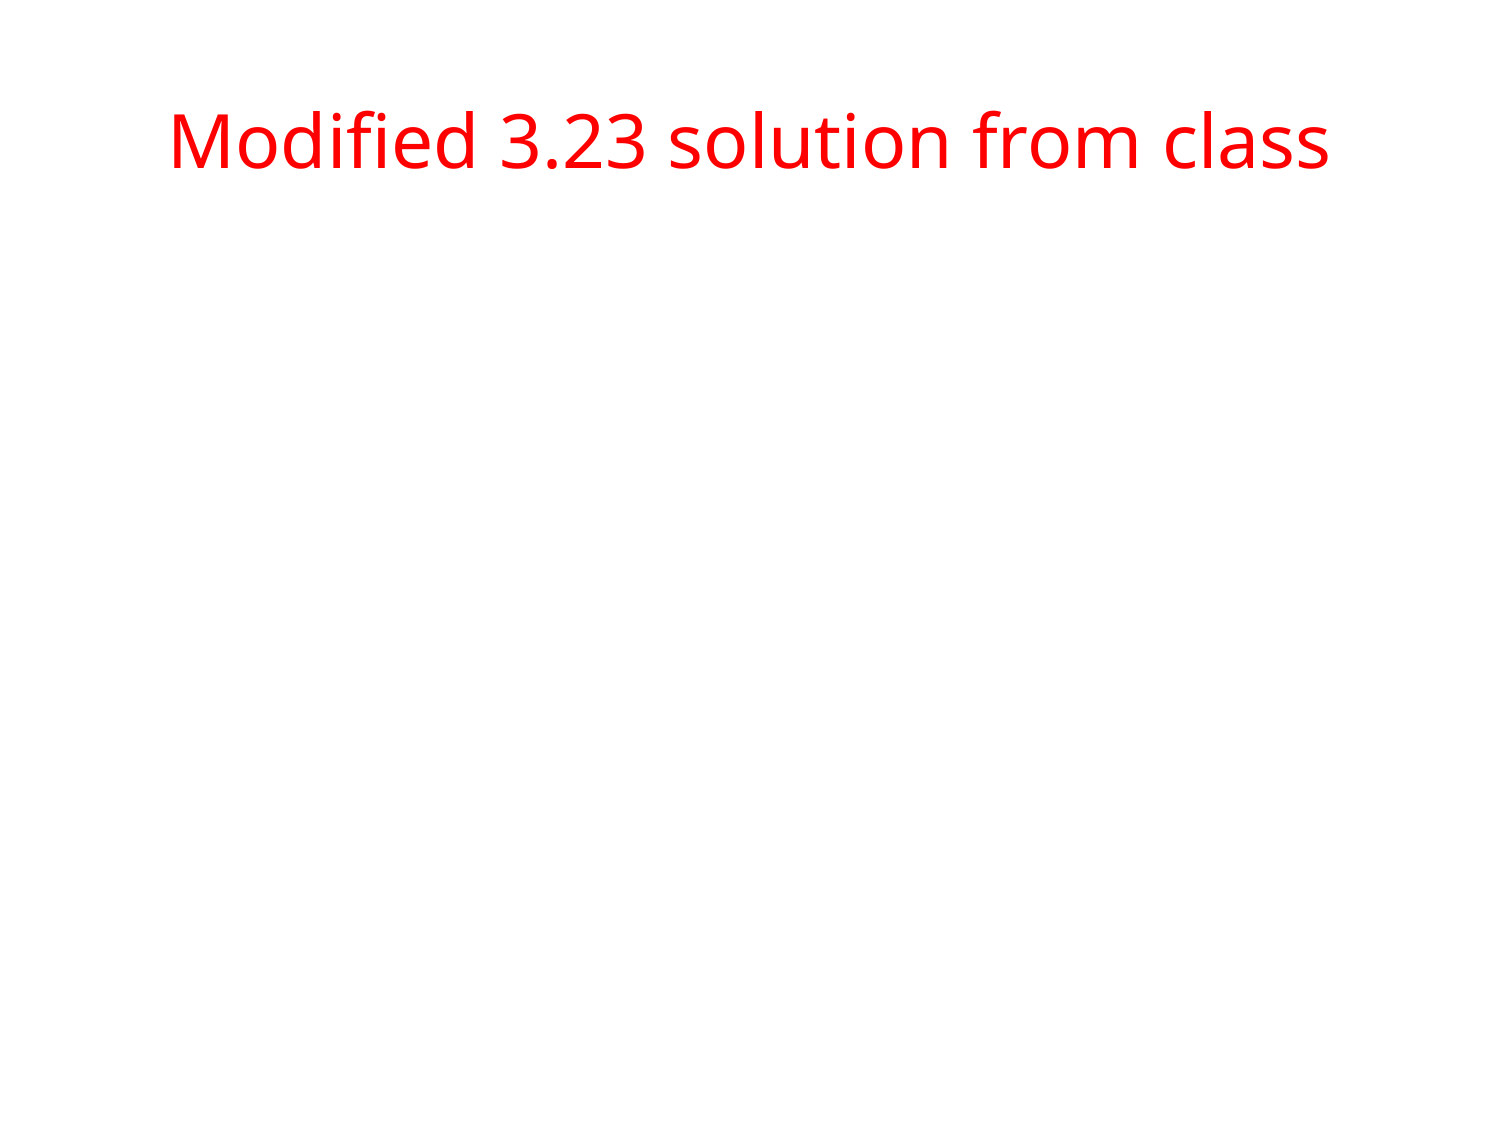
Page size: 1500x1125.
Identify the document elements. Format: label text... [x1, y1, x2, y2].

title Modified 3.23 solution from class [75, 45, 1425, 233]
